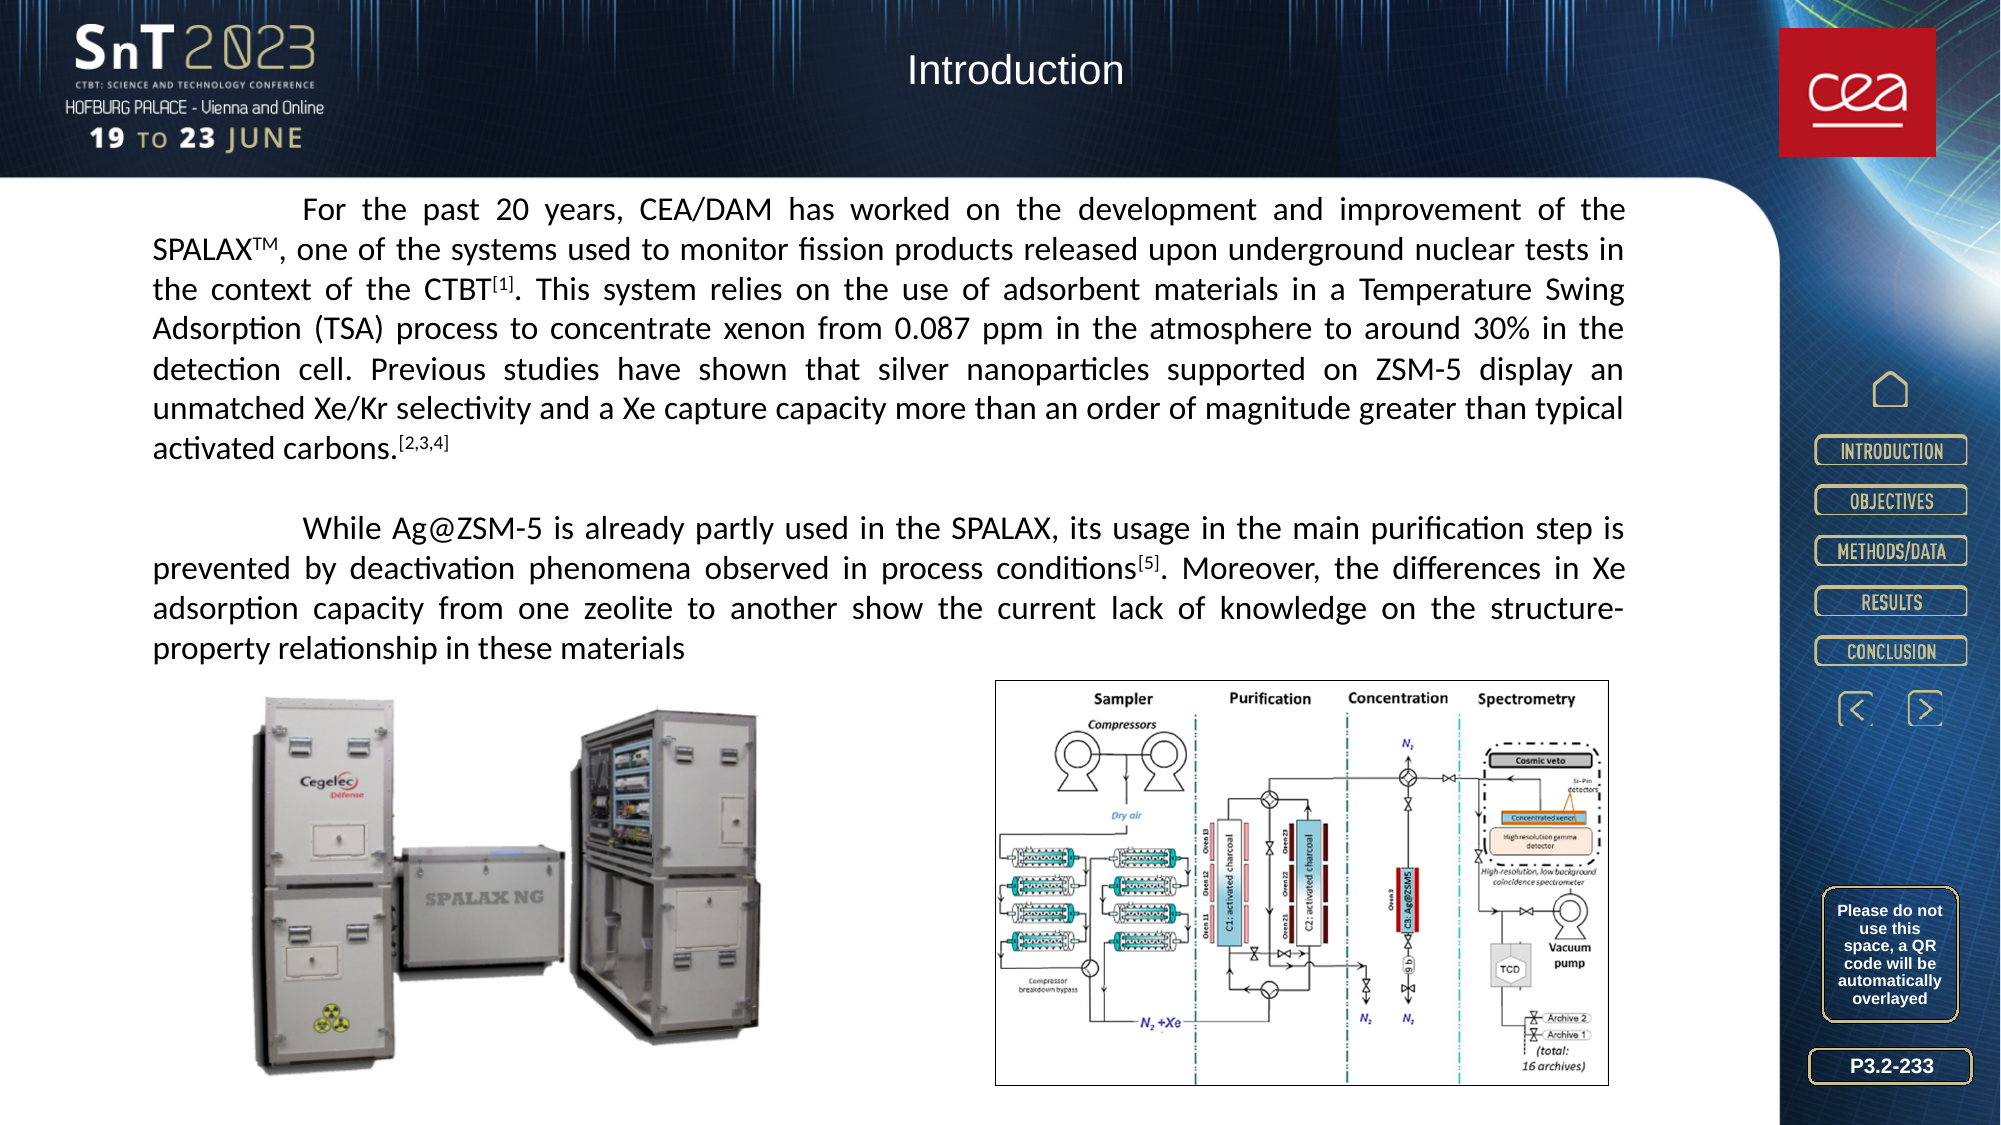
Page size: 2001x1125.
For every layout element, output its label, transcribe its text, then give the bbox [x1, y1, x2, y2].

text_box P3.2-233 [1824, 1047, 1960, 1086]
text_box For the past 20 years, CEA/DAM has worked on the development and improvement of the SPALAXTM, one of the systems used to monitor fission products released upon underground nuclear tests in the context of the CTBT[1]. This system relies on the use of adsorbent materials in a Temperature Swing Adsorption (TSA) process to concentrate xenon from 0.087 ppm in the atmosphere to around 30% in the detection cell. Previous studies have shown that silver nanoparticles supported on ZSM-5 display an unmatched Xe/Kr selectivity and a Xe capture capacity more than an order of magnitude greater than typical activated carbons.[2,3,4] While Ag@ZSM-5 is already partly used in the SPALAX, its usage in the main purification step is prevented by deactivation phenomena observed in process conditions[5]. Moreover, the differences in Xe adsorption capacity from one zeolite to another show the current lack of knowledge on the structure-property relationship in these materials [137, 179, 1642, 674]
picture [0, 0, 2001, 1125]
text_box Please do not use this space, a QR code will be automatically overlayed [1821, 894, 1959, 1017]
text_box Introduction [358, 8, 1674, 101]
